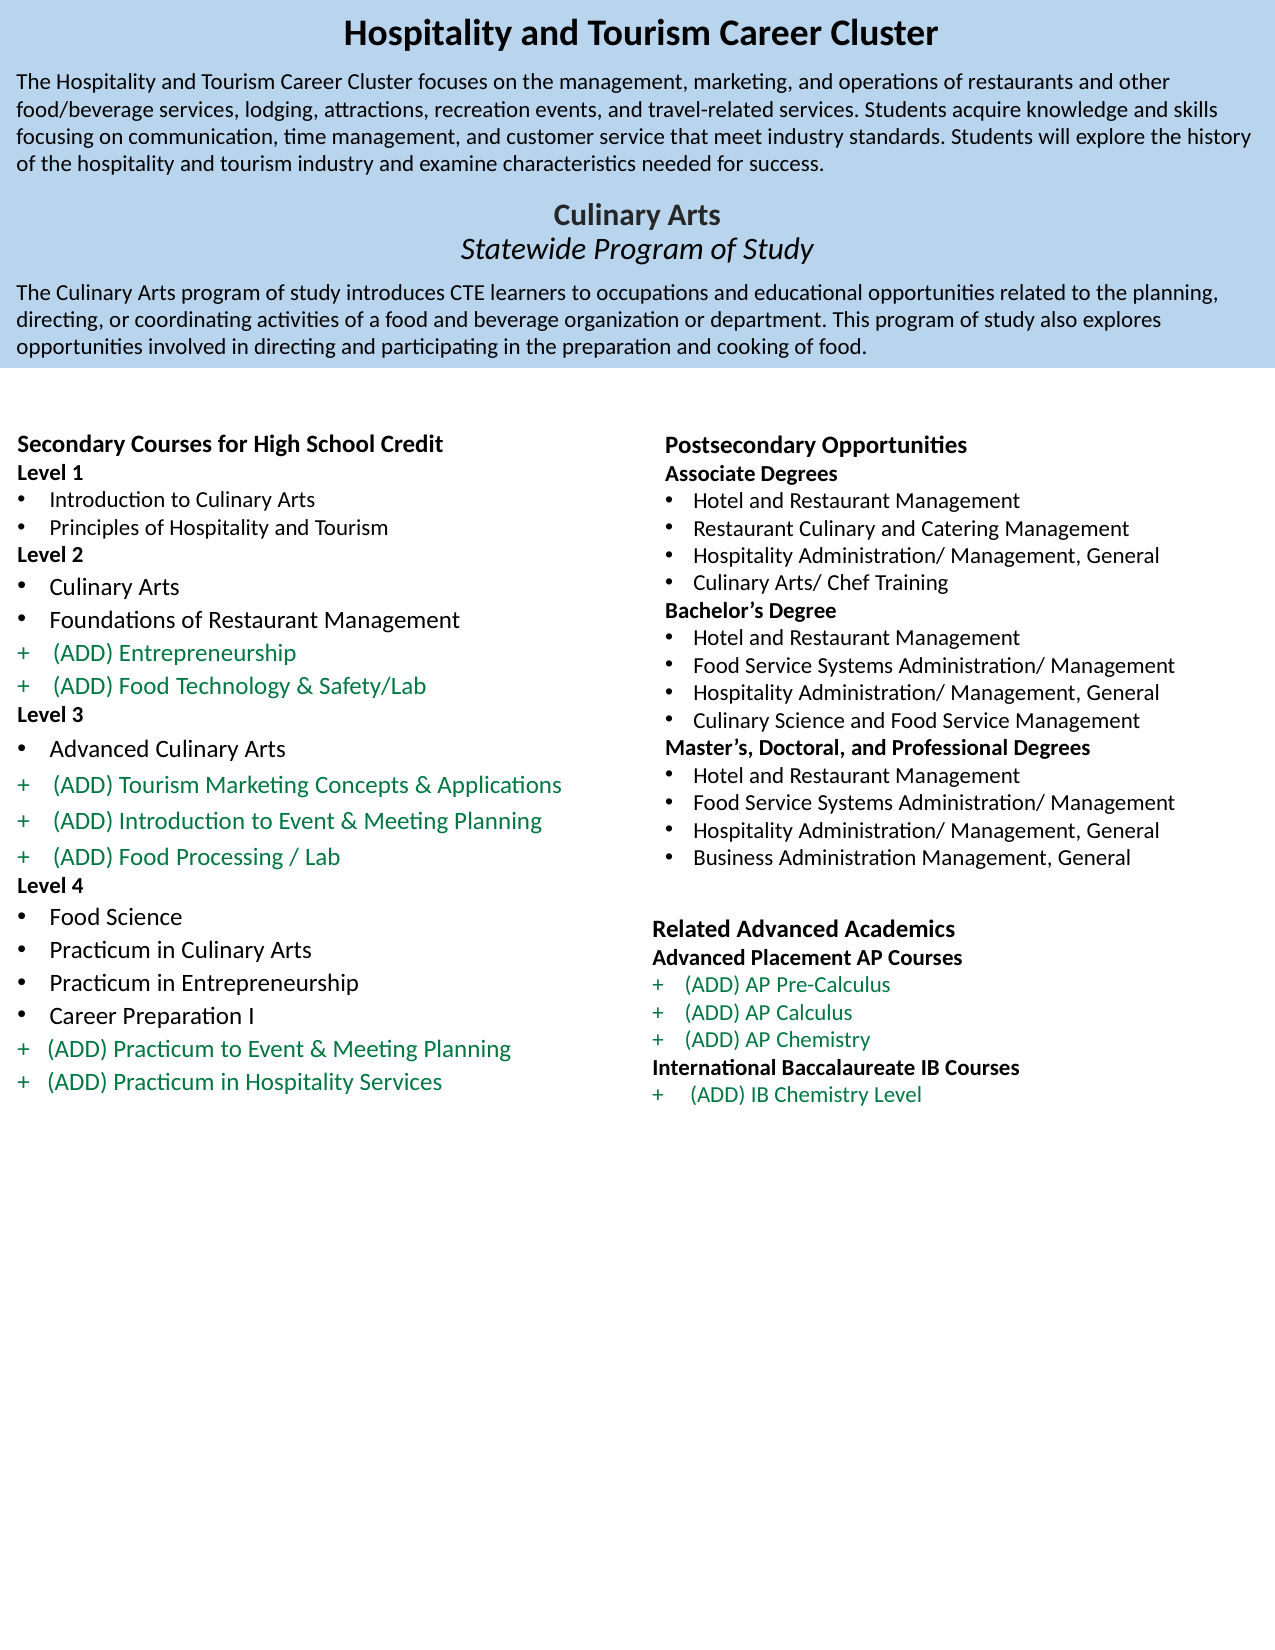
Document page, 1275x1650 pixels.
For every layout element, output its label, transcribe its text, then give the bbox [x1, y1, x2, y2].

list Related Advanced Academics Advanced Placement AP Courses + (ADD) AP Pre-Calculus​ + (ADD) AP Calculus​ + (ADD) AP Chemistry International Baccalaureate IB Courses + (ADD) IB Chemistry Level [637, 905, 1234, 1133]
text_box The Culinary Arts program of study introduces CTE learners to occupations and educational opportunities related to the planning, directing, or coordinating activities of a food and beverage organization or department. This program of study also explores opportunities involved in directing and participating in the preparation and cooking of food. [0, 268, 1275, 368]
text_box Hospitality and Tourism Career Cluster The Hospitality and Tourism Career Cluster focuses on the management, marketing, and operations of restaurants and other food/beverage services, lodging, attractions, recreation events, and travel-related services. Students acquire knowledge and skills focusing on communication, time management, and customer service that meet industry standards. Students will explore the history of the hospitality and tourism industry and examine characteristics needed for success. [0, 0, 1275, 185]
list Secondary Courses for High School Credit Level 1 Introduction to Culinary Arts​ Principles of Hospitality and Tourism Level 2 Culinary Arts​ Foundations of Restaurant Management​ + (ADD) Entrepreneurship​ + (ADD) Food Technology & Safety/Lab Level 3 Advanced Culinary Arts​ + (ADD) Tourism Marketing Concepts & Applications​ + (ADD) Introduction to Event & Meeting Planning​ + (ADD) Food Processing / Lab Level 4 Food Science​ Practicum in Culinary Arts​ Practicum in Entrepreneurship​ Career Preparation I​ + (ADD) Practicum to Event & Meeting Planning​ + (ADD) Practicum in Hospitality Services​ [2, 420, 619, 1112]
title Culinary Arts Statewide Program of Study [0, 185, 1275, 268]
text_box Postsecondary Opportunities Associate Degrees Hotel and Restaurant Management​ Restaurant Culinary and Catering Management​ Hospitality Administration/ Management, General​ Culinary Arts/ Chef Training Bachelor’s Degree ​Hotel and Restaurant Management​ Food Service Systems Administration/ Management​ Hospitality Administration/ Management, General​ Culinary Science and Food Service Management Master’s, Doctoral, and Professional Degrees Hotel and Restaurant Management​ Food Service Systems Administration/ Management​ Hospitality Administration/ Management, General​ Business Administration Management, General [648, 419, 1234, 905]
